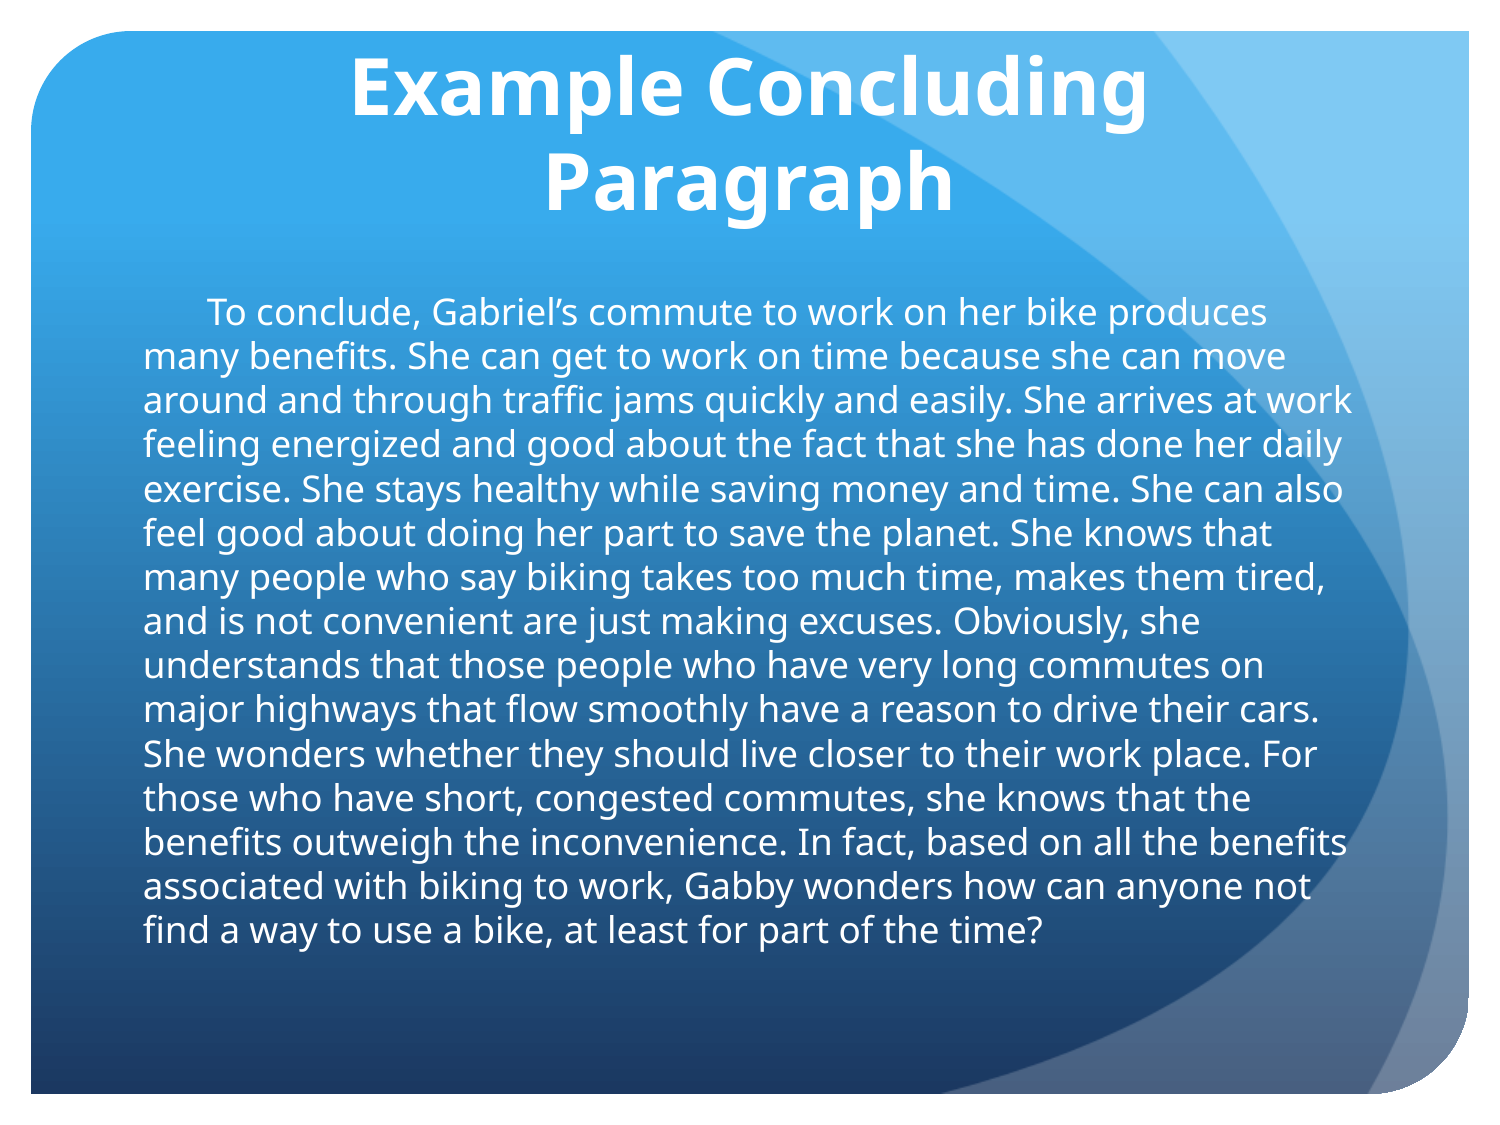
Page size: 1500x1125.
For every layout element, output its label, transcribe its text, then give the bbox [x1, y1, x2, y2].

list To conclude, Gabriel’s commute to work on her bike produces many benefits. She can get to work on time because she can move around and through traffic jams quickly and easily. She arrives at work feeling energized and good about the fact that she has done her daily exercise. She stays healthy while saving money and time. She can also feel good about doing her part to save the planet. She knows that many people who say biking takes too much time, makes them tired, and is not convenient are just making excuses. Obviously, she understands that those people who have very long commutes on major highways that flow smoothly have a reason to drive their cars. She wonders whether they should live closer to their work place. For those who have short, congested commutes, she knows that the benefits outweigh the inconvenience. In fact, based on all the benefits associated with biking to work, Gabby wonders how can anyone not find a way to use a bike, at least for part of the time? [127, 281, 1372, 1078]
title Example Concluding Paragraph [127, 62, 1372, 234]
picture [24, 30, 1473, 1094]
